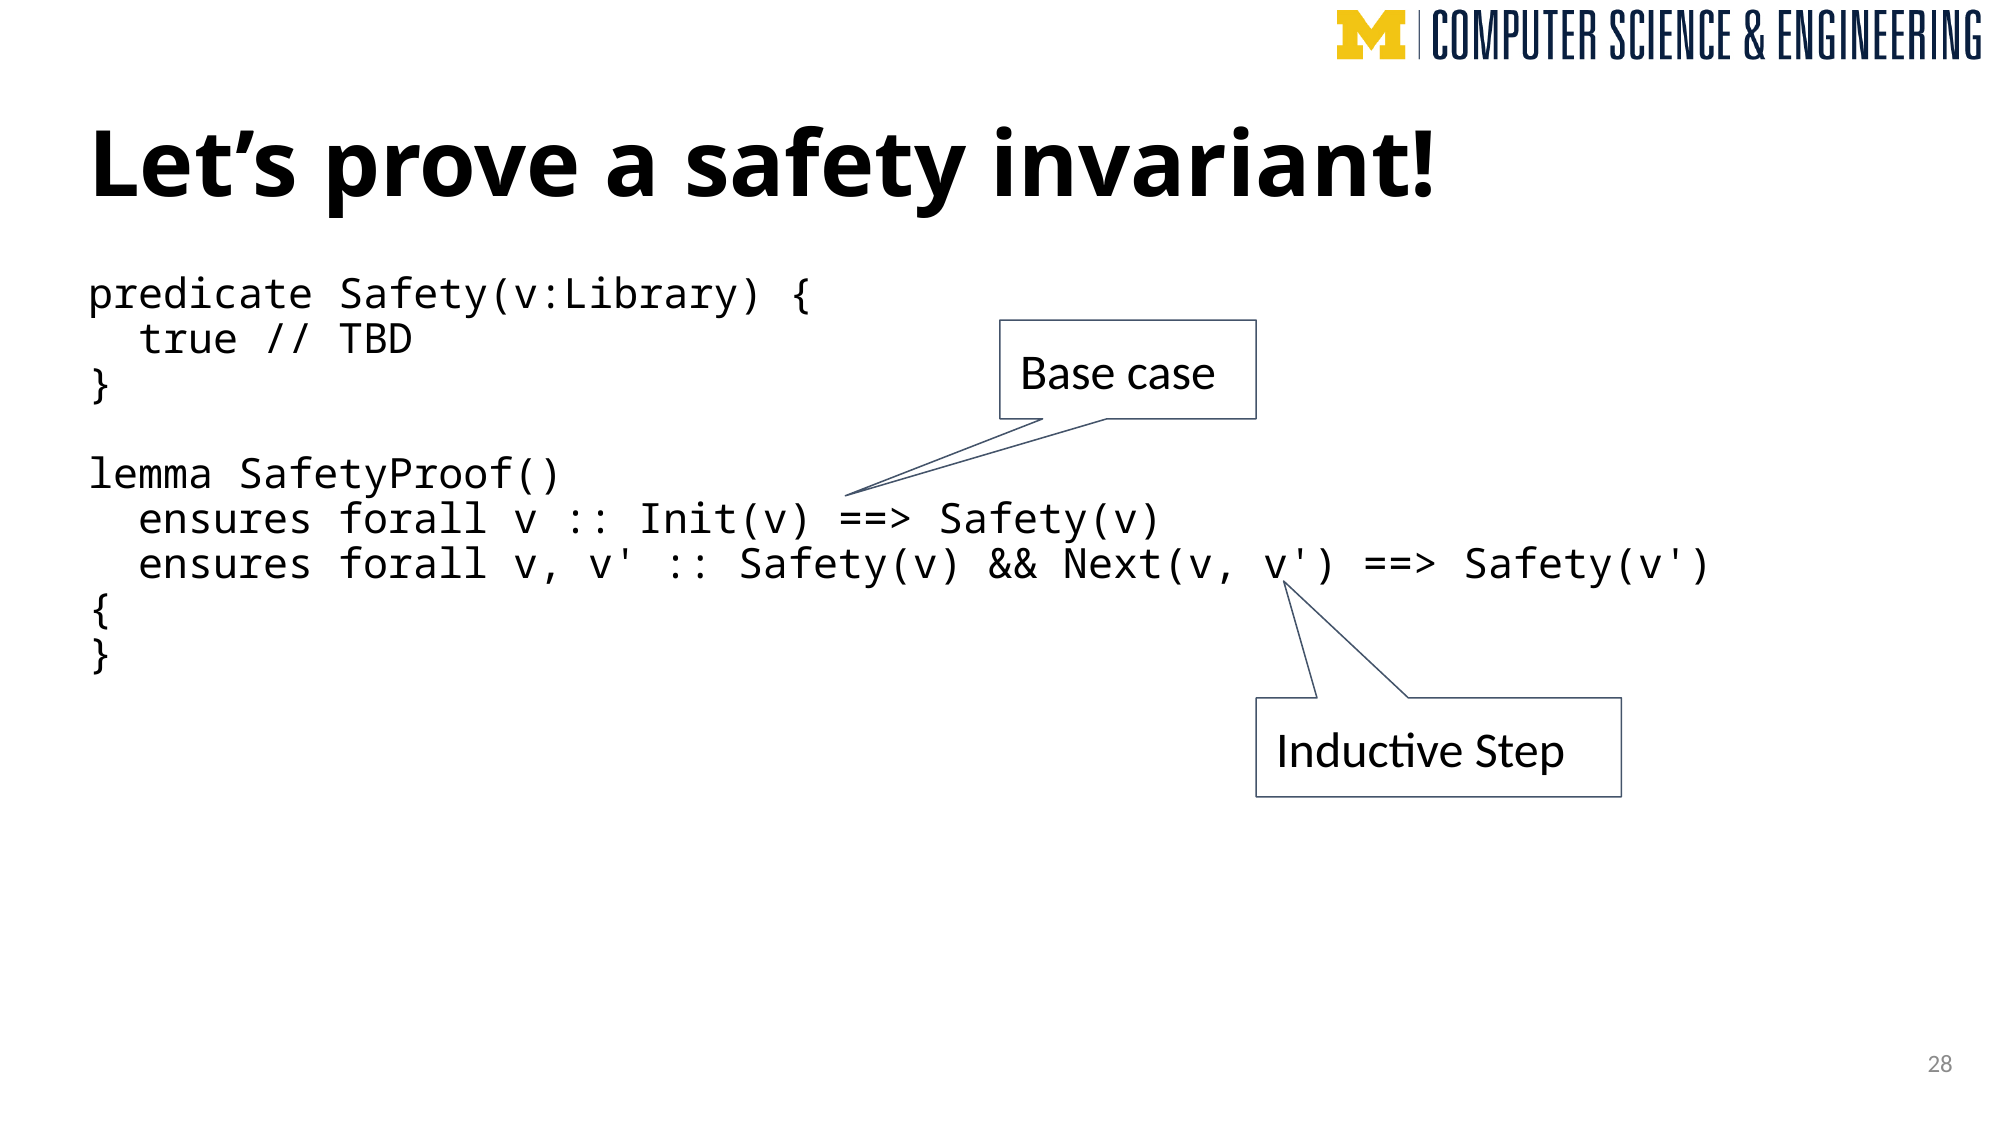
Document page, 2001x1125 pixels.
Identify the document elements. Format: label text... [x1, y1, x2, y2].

slide_number 28 [1853, 1019, 1974, 1106]
title Let’s prove a safety invariant! [68, 97, 1932, 223]
text_box Inductive Step [1256, 581, 1622, 797]
text_box Base case [845, 320, 1257, 496]
picture [1337, 9, 1981, 60]
list predicate Safety(v:Library) { true // TBD } lemma SafetyProof() ensures forall v :: Init(v) ==> Safety(v) ensures forall v, v' :: Safety(v) && Next(v, v') ==> Safety(v') { } [68, 252, 1932, 1039]
